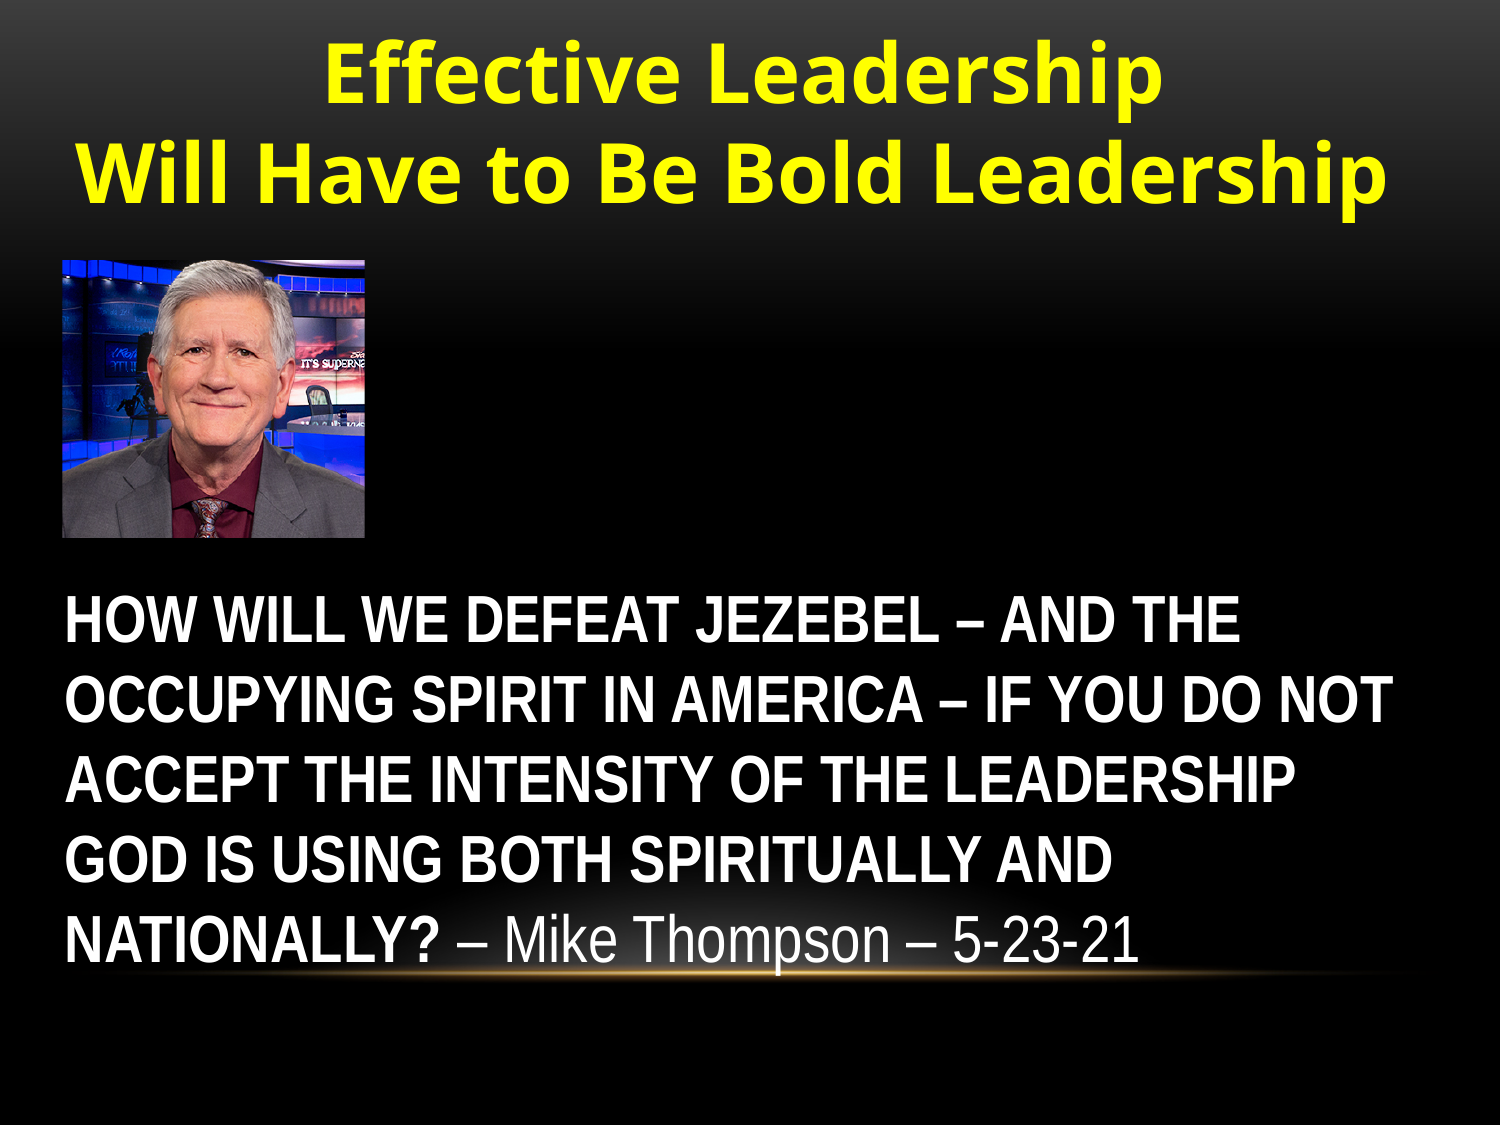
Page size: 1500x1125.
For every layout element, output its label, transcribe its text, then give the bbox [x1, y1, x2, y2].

text_box Effective Leadership Will Have to Be Bold Leadership [12, 12, 1475, 228]
text_box HOW WILL WE DEFEAT JEZEBEL – AND THE OCCUPYING SPIRIT IN AMERICA – IF YOU DO NOT ACCEPT THE INTENSITY OF THE LEADERSHIP GOD IS USING BOTH SPIRITUALLY AND NATIONALLY? – Mike Thompson – 5-23-21 [50, 568, 1425, 983]
picture [0, 0, 1500, 1125]
